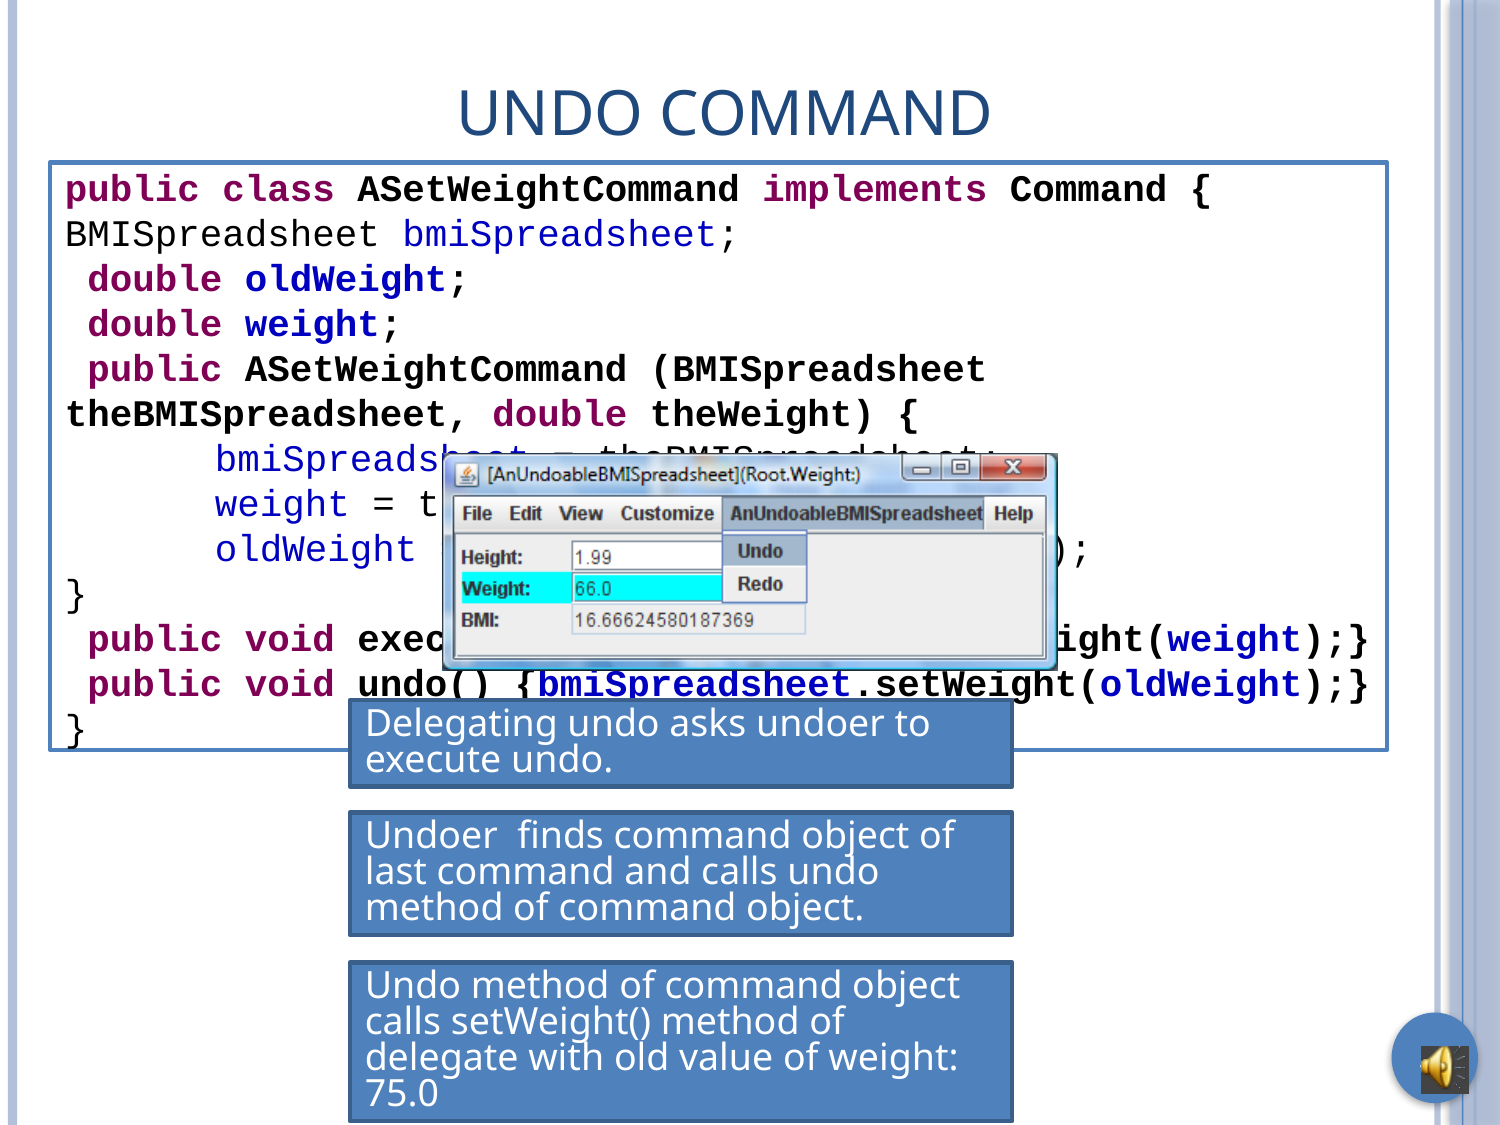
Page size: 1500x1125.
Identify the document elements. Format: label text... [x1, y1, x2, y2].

picture [1419, 1044, 1471, 1096]
text_box public class ASetWeightCommand implements Command { BMISpreadsheet bmiSpreadsheet; double oldWeight; double weight; public ASetWeightCommand (BMISpreadsheet theBMISpreadsheet, double theWeight) { bmiSpreadsheet = theBMISpreadsheet; weight = theWeight; oldWeight = bmiSpreadsheet.getWeight(); } public void execute() {bmiSpreadsheet.setWeight(weight);} public void undo() {bmiSpreadsheet.setWeight(oldWeight);} } [48, 160, 1389, 752]
text_box Undo method of command object calls setWeight() method of delegate with old value of weight: 75.0 [348, 960, 1014, 1123]
title Undo Command [75, 45, 1375, 175]
picture [441, 453, 1059, 672]
text_box Delegating undo asks undoer to execute undo. [348, 698, 1014, 789]
text_box Undoer finds command object of last command and calls undo method of command object. [348, 810, 1014, 937]
